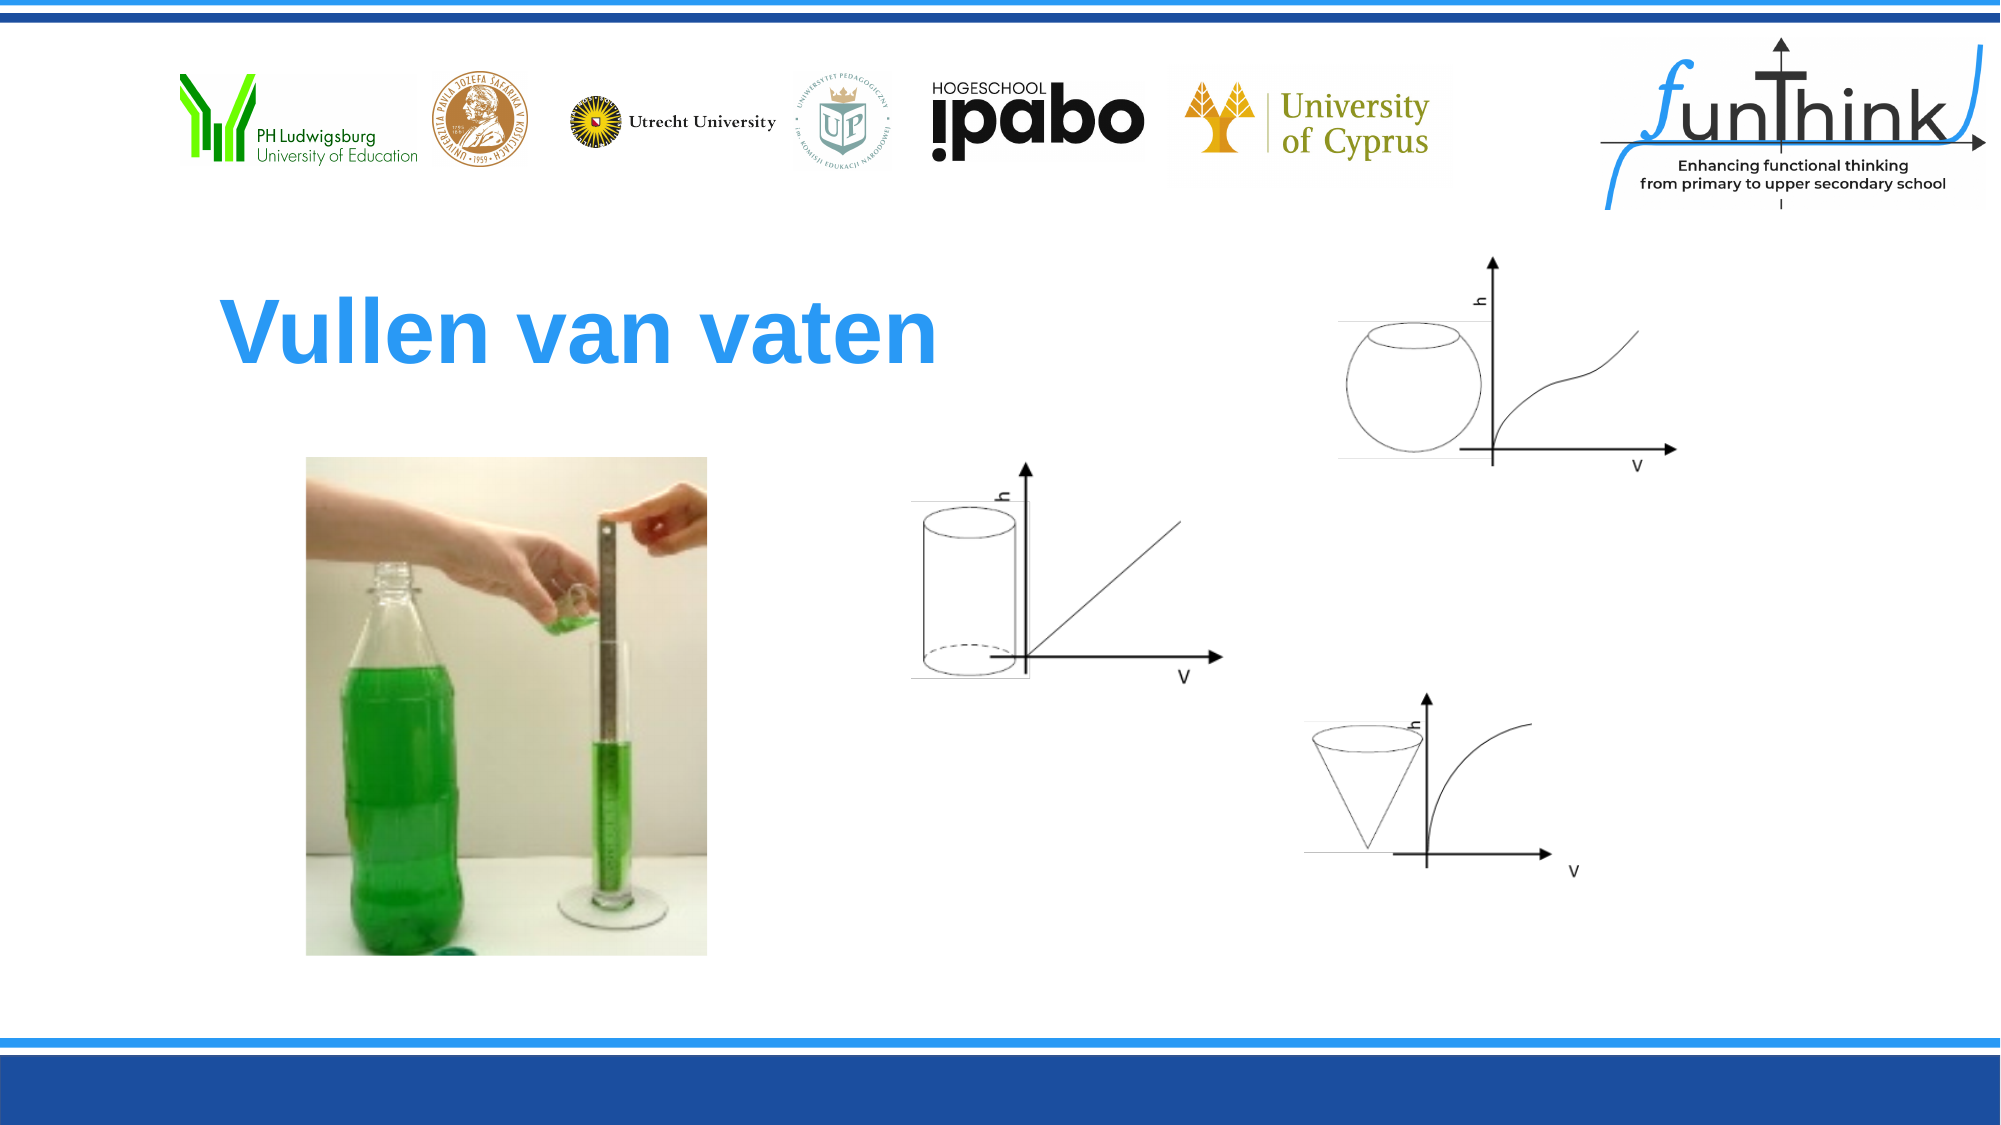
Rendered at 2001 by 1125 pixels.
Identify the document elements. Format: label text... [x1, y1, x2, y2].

picture [257, 457, 756, 955]
picture [1304, 672, 1672, 981]
picture [1600, 37, 1986, 210]
picture [432, 59, 892, 182]
picture [1167, 64, 1453, 188]
picture [180, 74, 417, 166]
title Vullen van vaten [205, 234, 1000, 390]
picture [911, 432, 1235, 707]
picture [1338, 234, 1695, 483]
picture [932, 81, 1145, 162]
